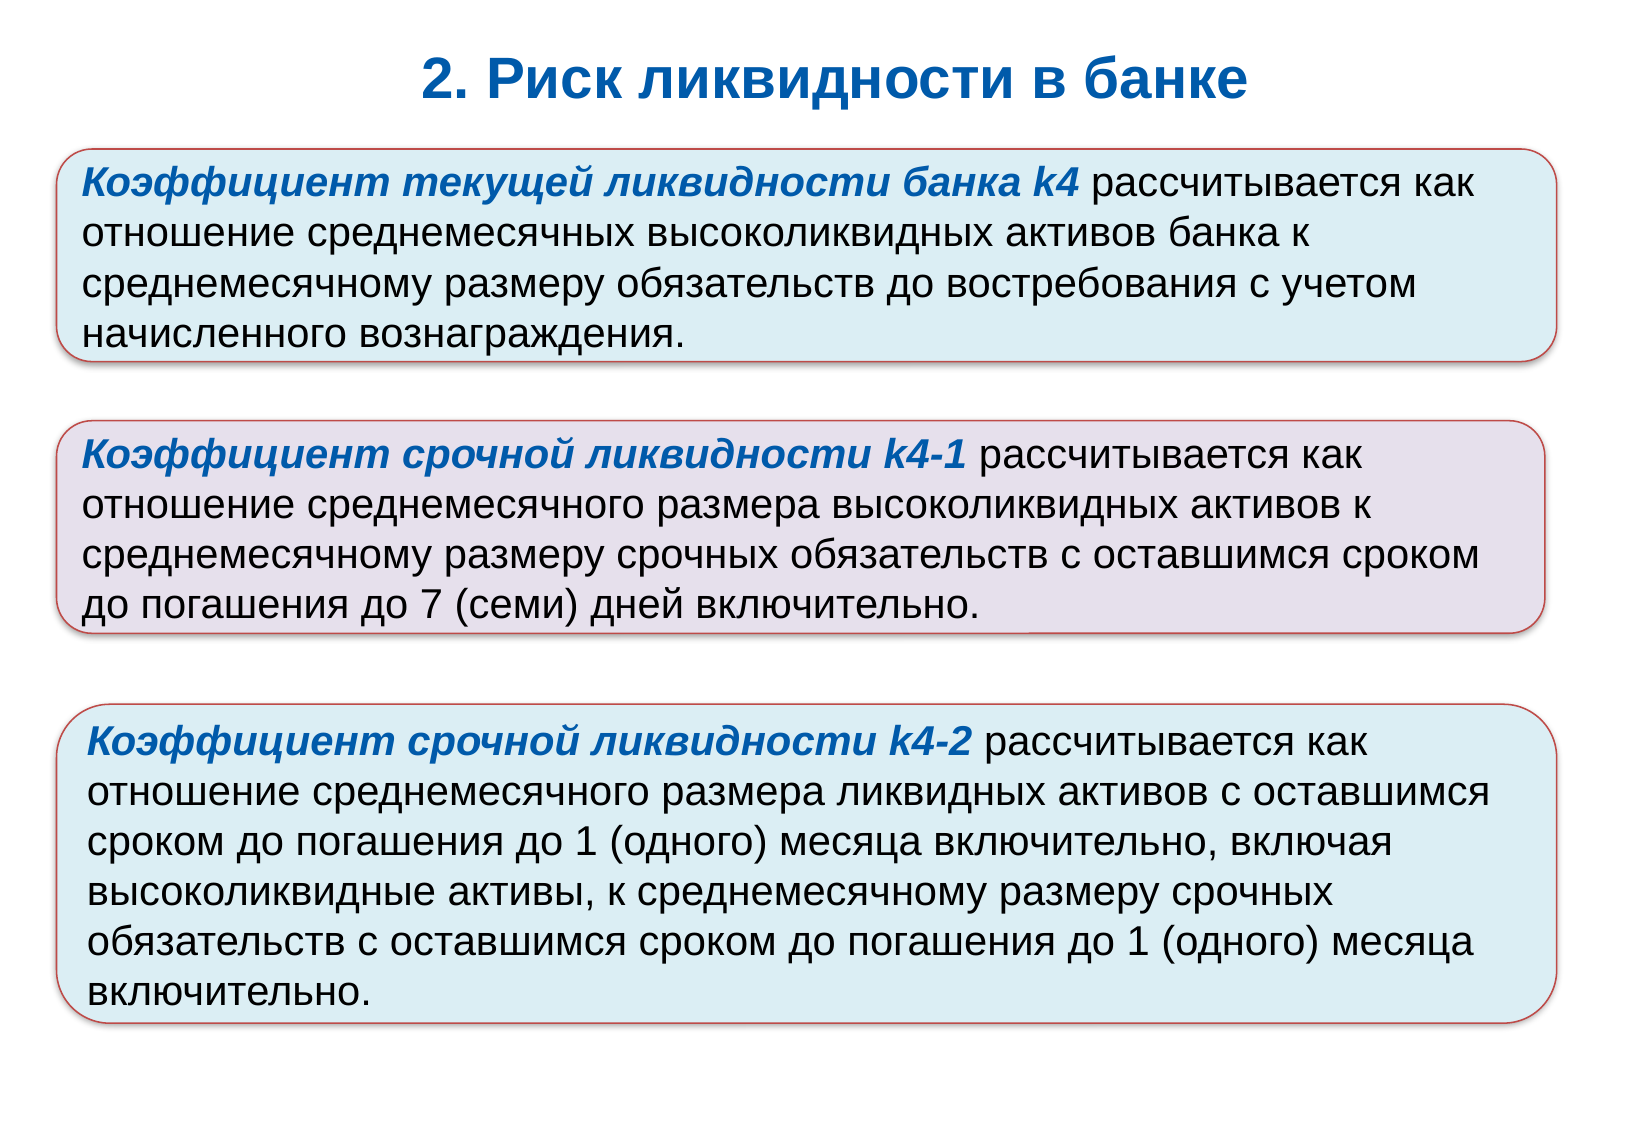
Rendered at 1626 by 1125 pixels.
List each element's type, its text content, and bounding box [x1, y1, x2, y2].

text_box Коэффициент срочной ликвидности k4-2 рассчитывается как отношение среднемесячного размера ликвидных активов с оставшимся сроком до погашения до 1 (одного) месяца включительно, включая высоколиквидные активы, к среднемесячному размеру срочных обязательств с оставшимся сроком до погашения до 1 (одного) месяца включительно. [55, 703, 1558, 1024]
title 2. Риск ликвидности в банке [81, 25, 1590, 125]
text_box Коэффициент срочной ликвидности k4-1 рассчитывается как отношение среднемесячного размера высоколиквидных активов к среднемесячному размеру срочных обязательств с оставшимся сроком до погашения до 7 (семи) дней включительно. [55, 419, 1546, 635]
text_box Коэффициент текущей ликвидности банка k4 рассчитывается как отношение среднемесячных высоколиквидных активов банка к среднемесячному размеру обязательств до востребования с учетом начисленного вознаграждения. [55, 148, 1558, 363]
